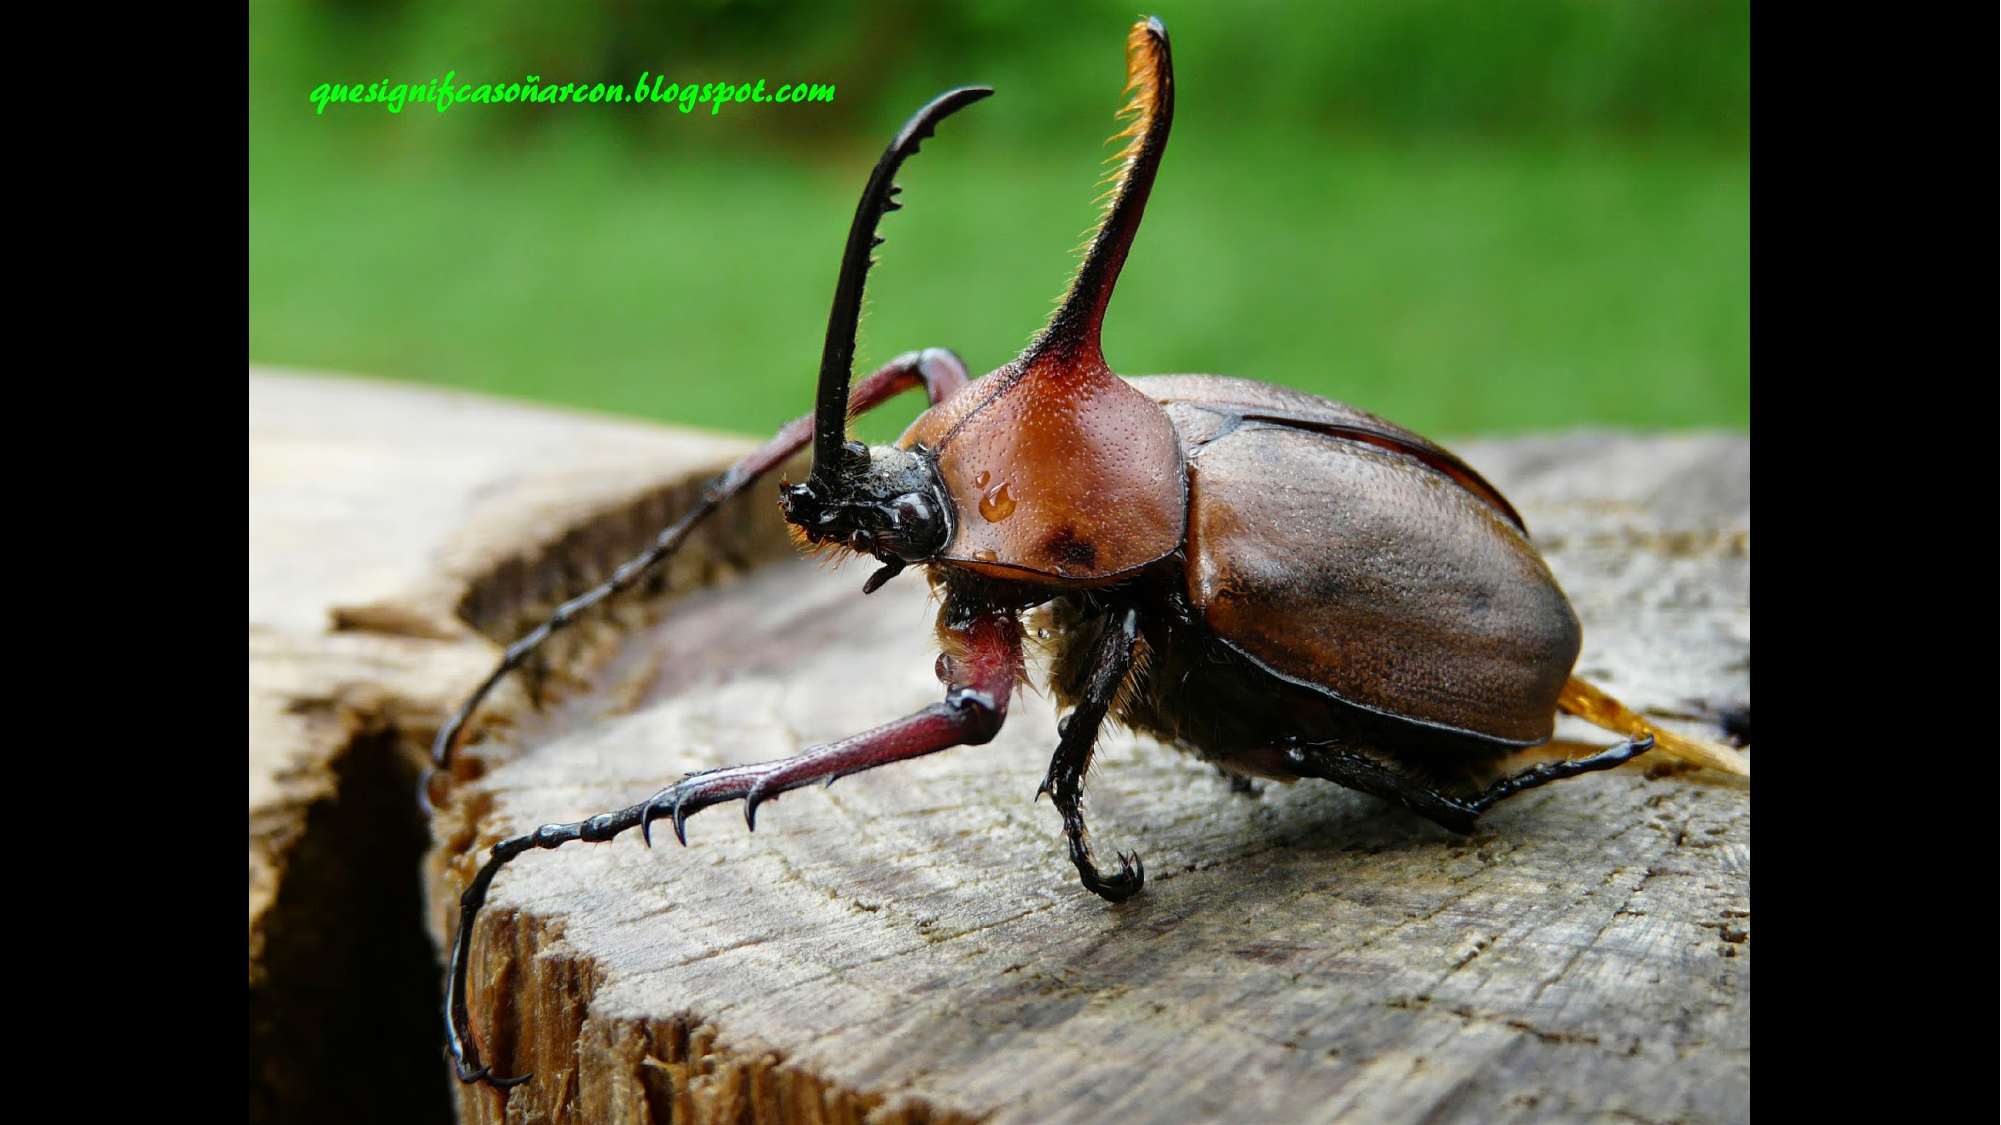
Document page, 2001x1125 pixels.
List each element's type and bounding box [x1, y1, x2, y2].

picture [249, 0, 1750, 1125]
